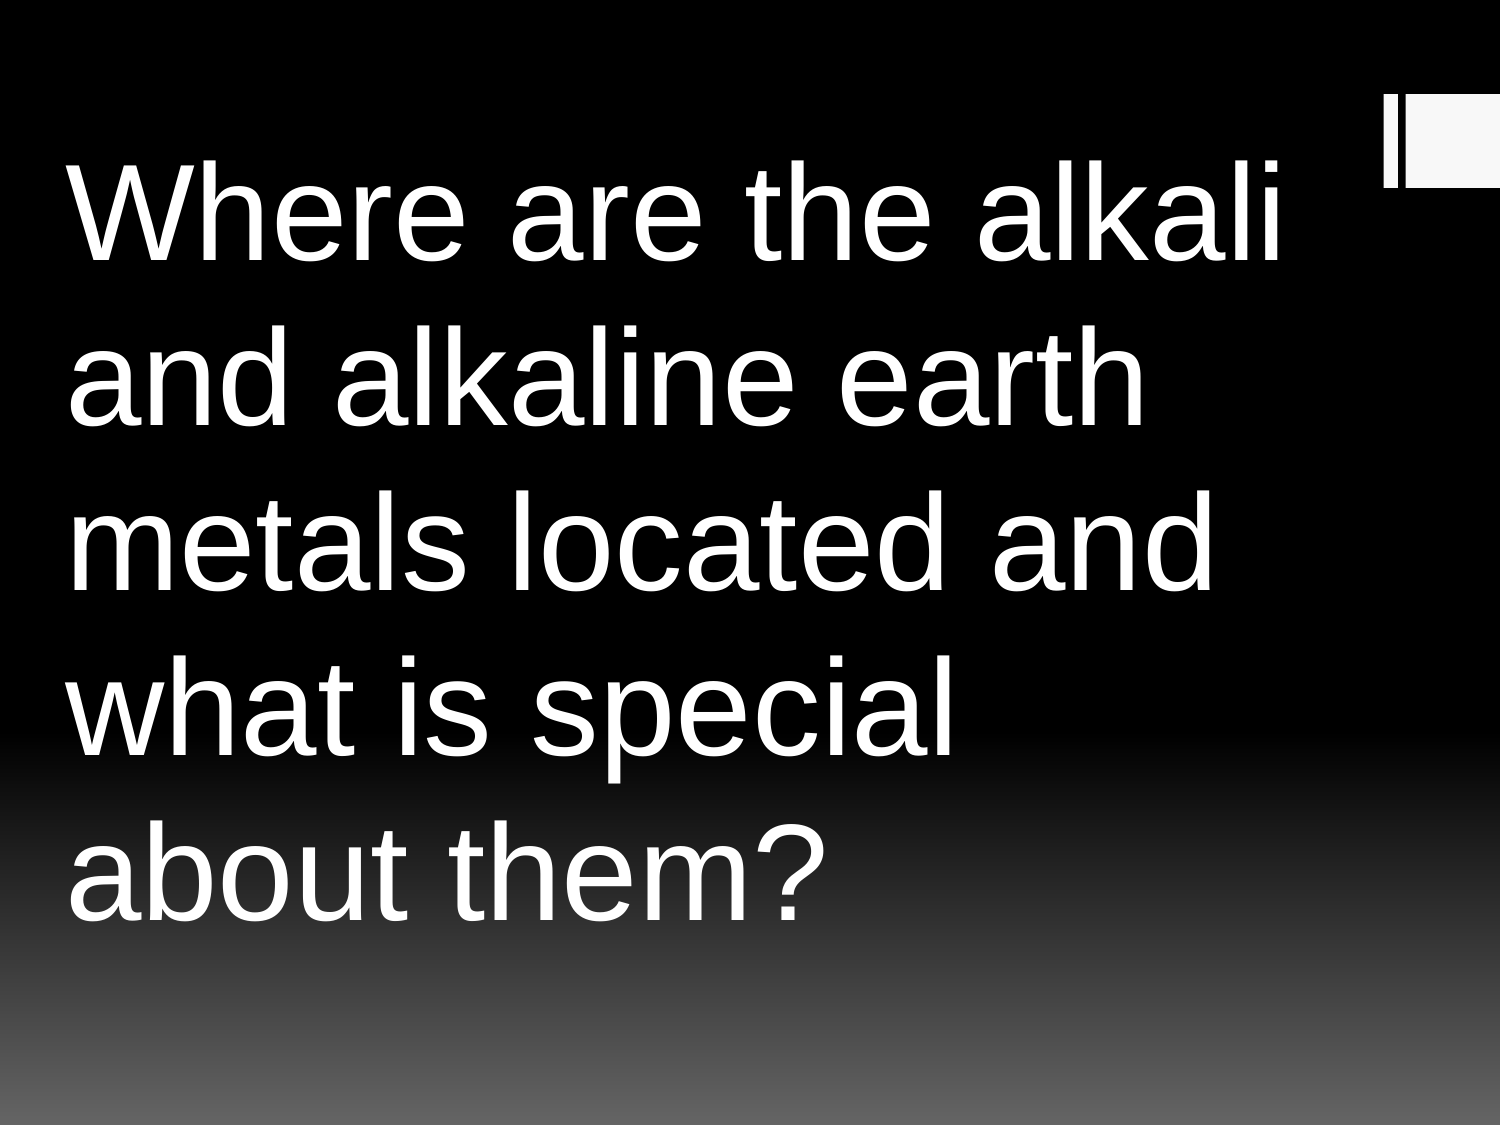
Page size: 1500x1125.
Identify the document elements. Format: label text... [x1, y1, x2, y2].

list Where are the alkali and alkaline earth metals located and what is special about them? [50, 50, 1325, 1125]
